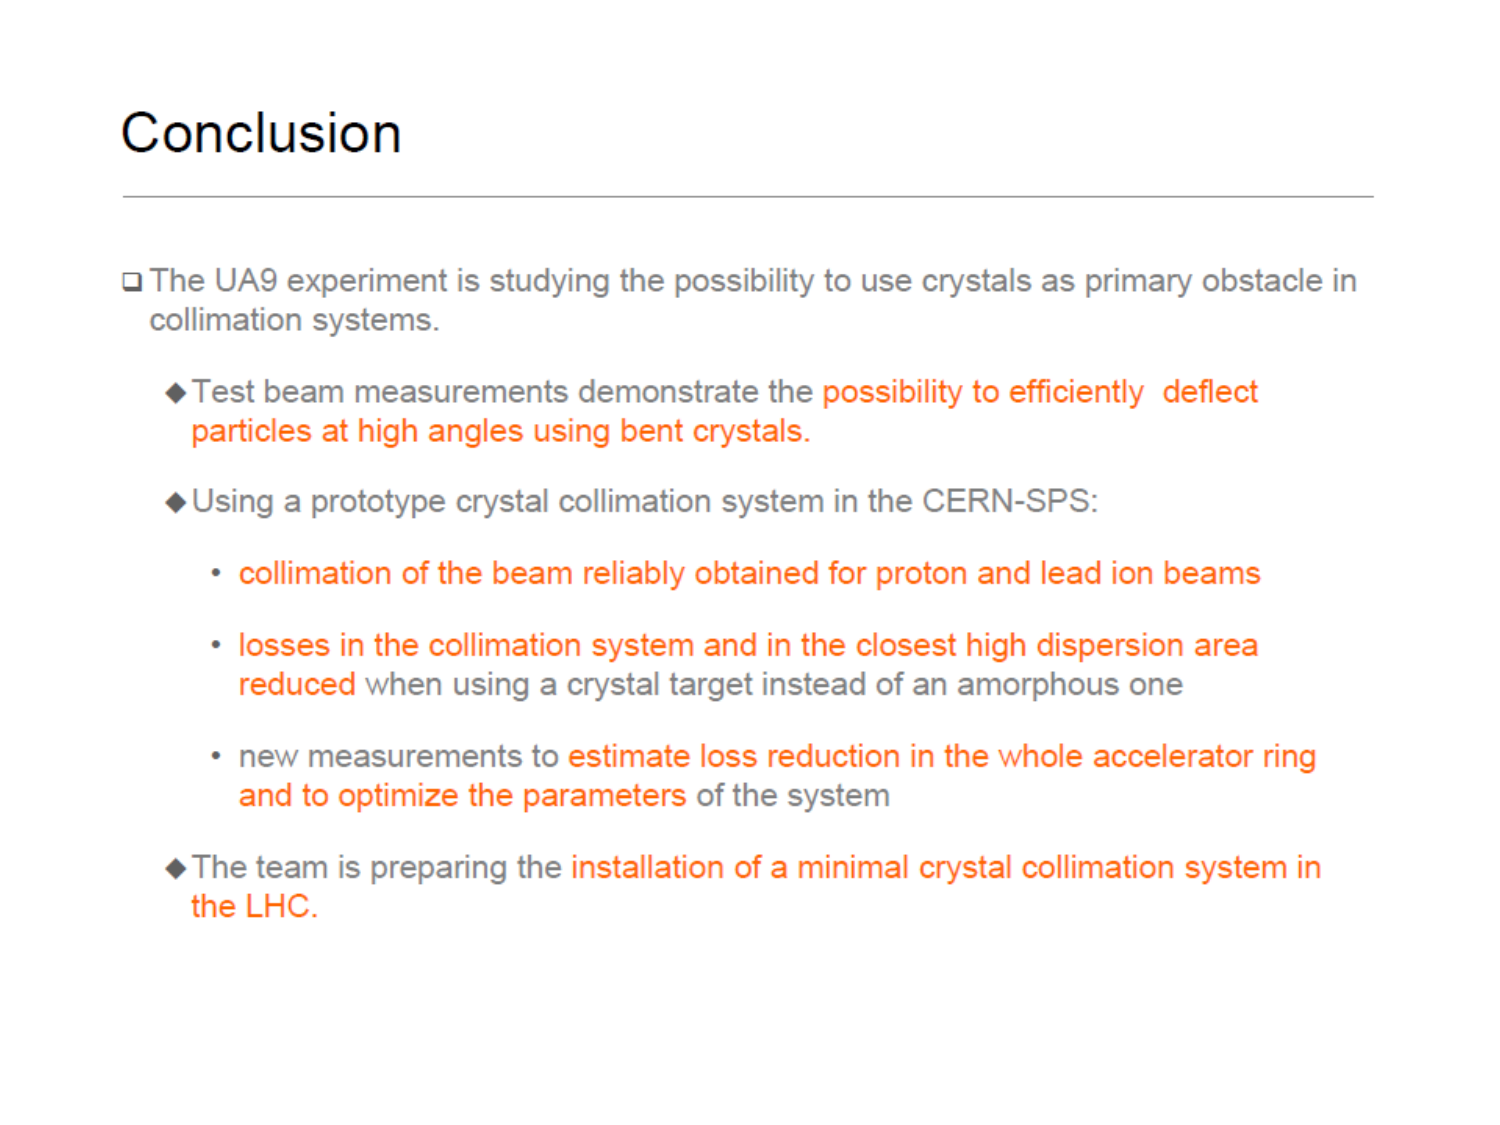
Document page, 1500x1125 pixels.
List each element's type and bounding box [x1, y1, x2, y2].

picture [92, 93, 1408, 955]
